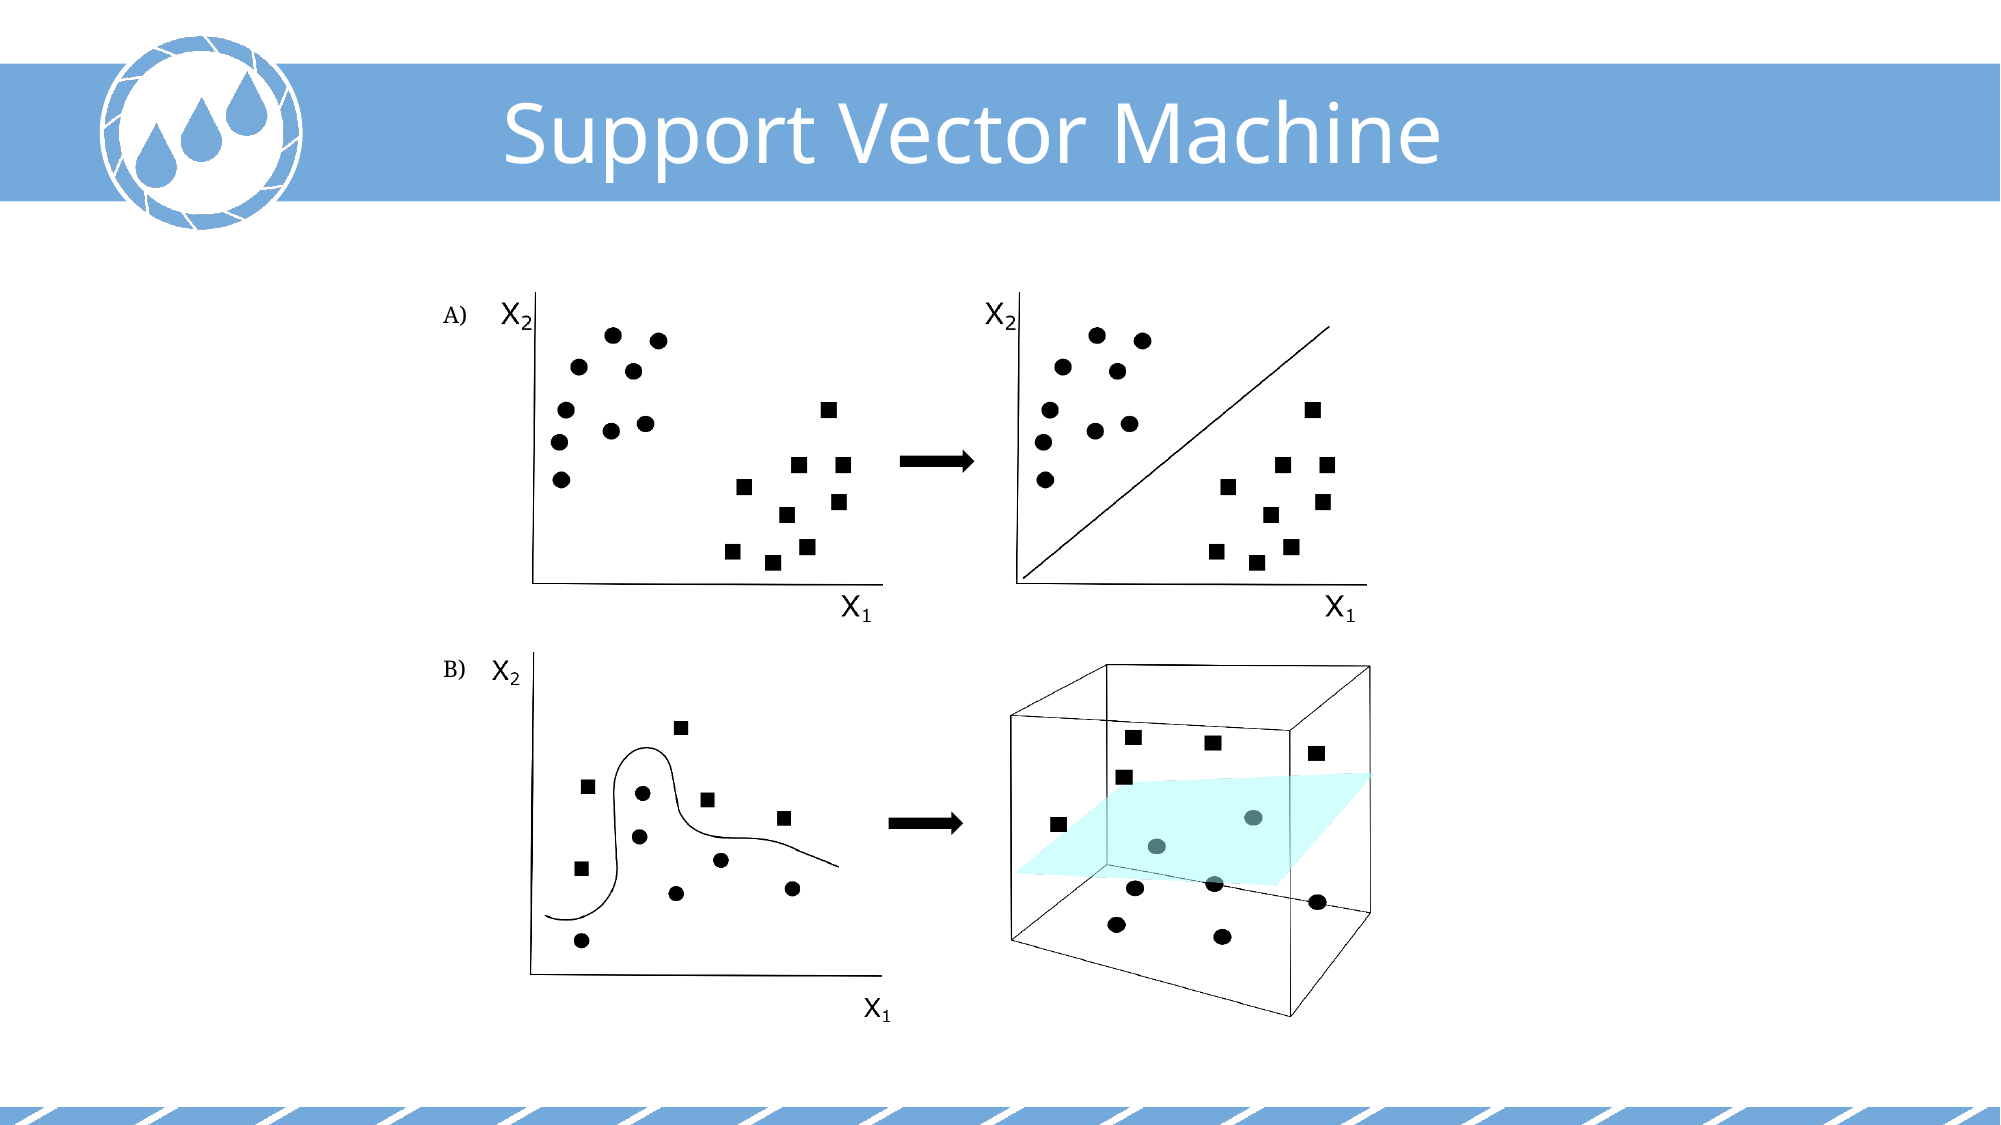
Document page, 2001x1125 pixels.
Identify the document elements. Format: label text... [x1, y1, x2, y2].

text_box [428, 647, 1373, 1022]
picture [99, 31, 303, 234]
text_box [428, 292, 1367, 622]
picture [0, 1107, 2000, 1125]
text_box Support Vector Machine [186, 84, 1761, 190]
